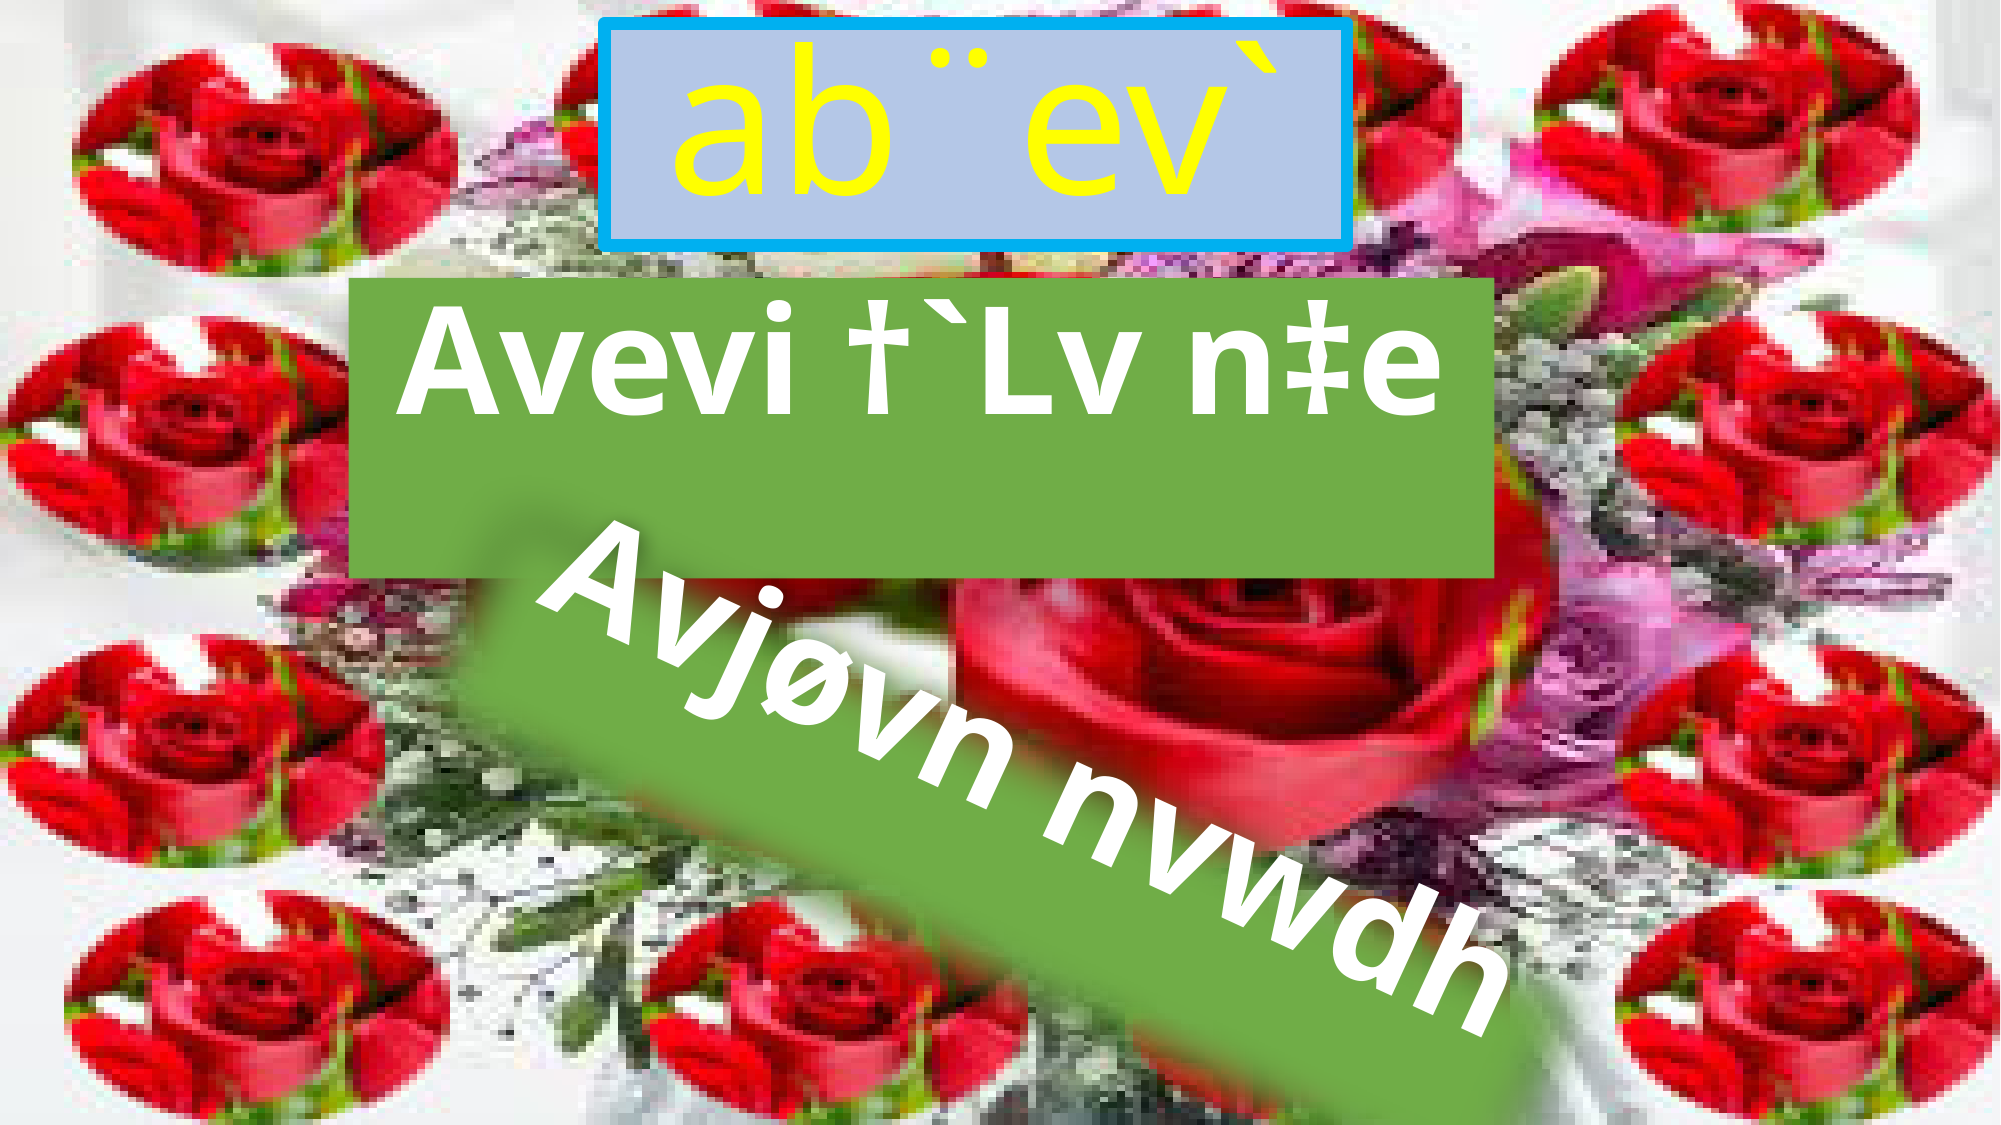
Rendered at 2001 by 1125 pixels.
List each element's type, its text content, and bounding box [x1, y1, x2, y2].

subtitle Avevi †`Lv n‡e [348, 277, 1495, 579]
text_box Avjøvn nvwdh [475, 567, 1519, 1125]
title ab¨ev` [604, 23, 1348, 246]
picture [0, 0, 2001, 1125]
